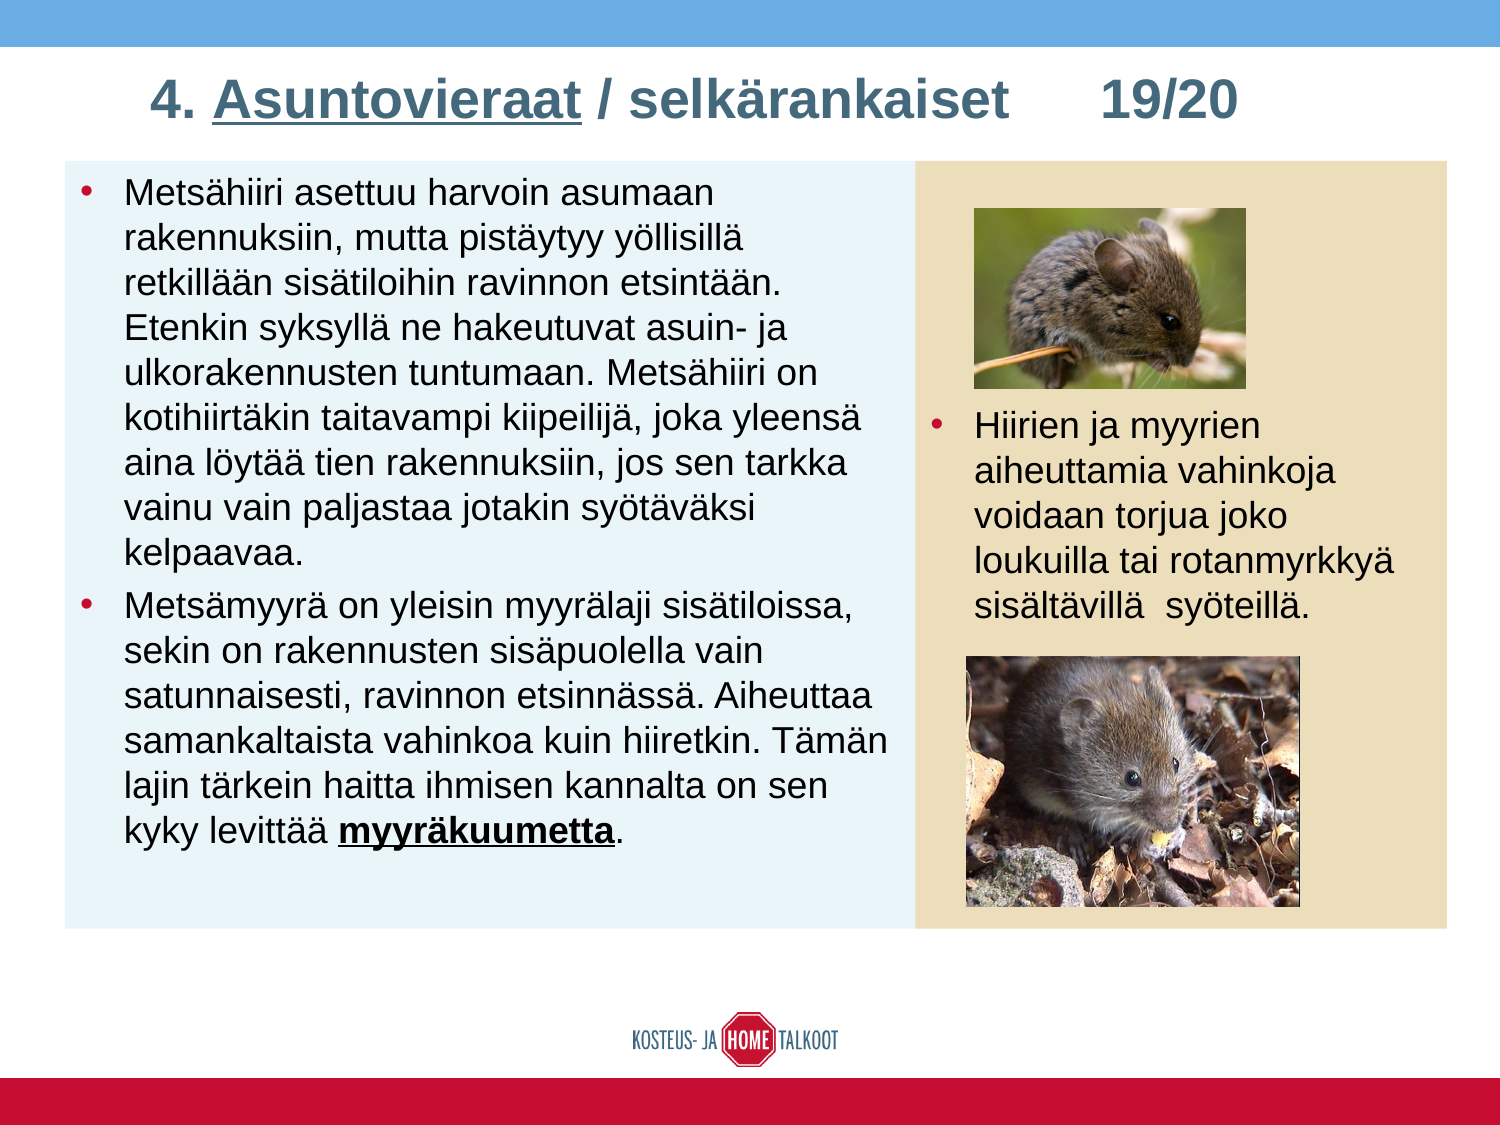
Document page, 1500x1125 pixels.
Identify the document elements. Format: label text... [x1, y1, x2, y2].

title 4. Asuntovieraat / selkärankaiset 19/20 [135, 54, 1353, 138]
list Metsähiiri asettuu harvoin asumaan rakennuksiin, mutta pistäytyy yöllisillä retkillään sisätiloihin ravinnon etsintään. Etenkin syksyllä ne hakeutuvat asuin- ja ulkorakennusten tuntumaan. Metsähiiri on kotihiirtäkin taitavampi kiipeilijä, joka yleensä aina löytää tien rakennuksiin, jos sen tarkka vainu vain paljastaa jotakin syötäväksi kelpaavaa. Metsämyyrä on yleisin myyrälaji sisätiloissa, sekin on rakennusten sisäpuolella vain satunnaisesti, ravinnon etsinnässä. Aiheuttaa samankaltaista vahinkoa kuin hiiretkin. Tämän lajin tärkein haitta ihmisen kannalta on sen kyky levittää myyräkuumetta. [64, 160, 915, 929]
picture [966, 656, 1301, 908]
picture [974, 207, 1247, 389]
list Hiirien ja myyrien aiheuttamia vahinkoja voidaan torjua joko loukuilla tai rotanmyrkkyä sisältävillä syöteillä. [915, 160, 1447, 929]
picture [633, 1012, 838, 1067]
